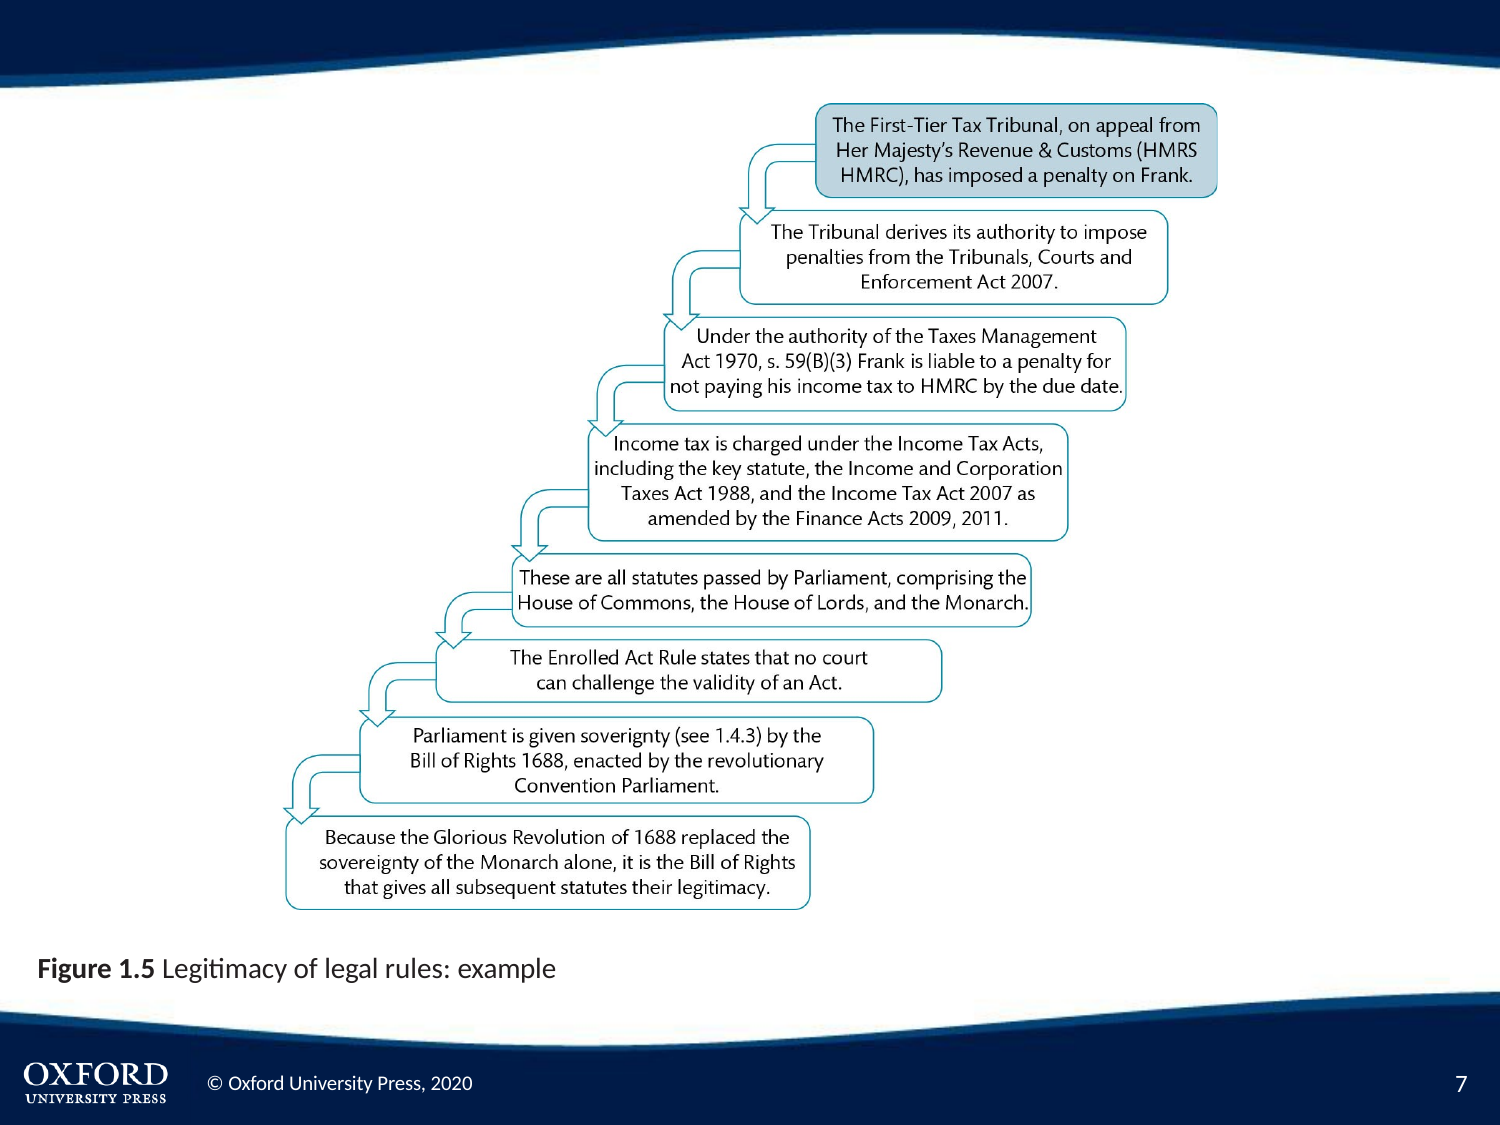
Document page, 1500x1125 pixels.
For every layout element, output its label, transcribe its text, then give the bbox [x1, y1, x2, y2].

text_box Figure 1.5 Legitimacy of legal rules: example [35, 947, 571, 985]
text_box [282, 103, 1218, 910]
picture [0, 0, 1500, 1125]
slide_number 10 [1448, 1071, 1487, 1125]
footer © Oxford University Press, 2020 [204, 1072, 479, 1125]
